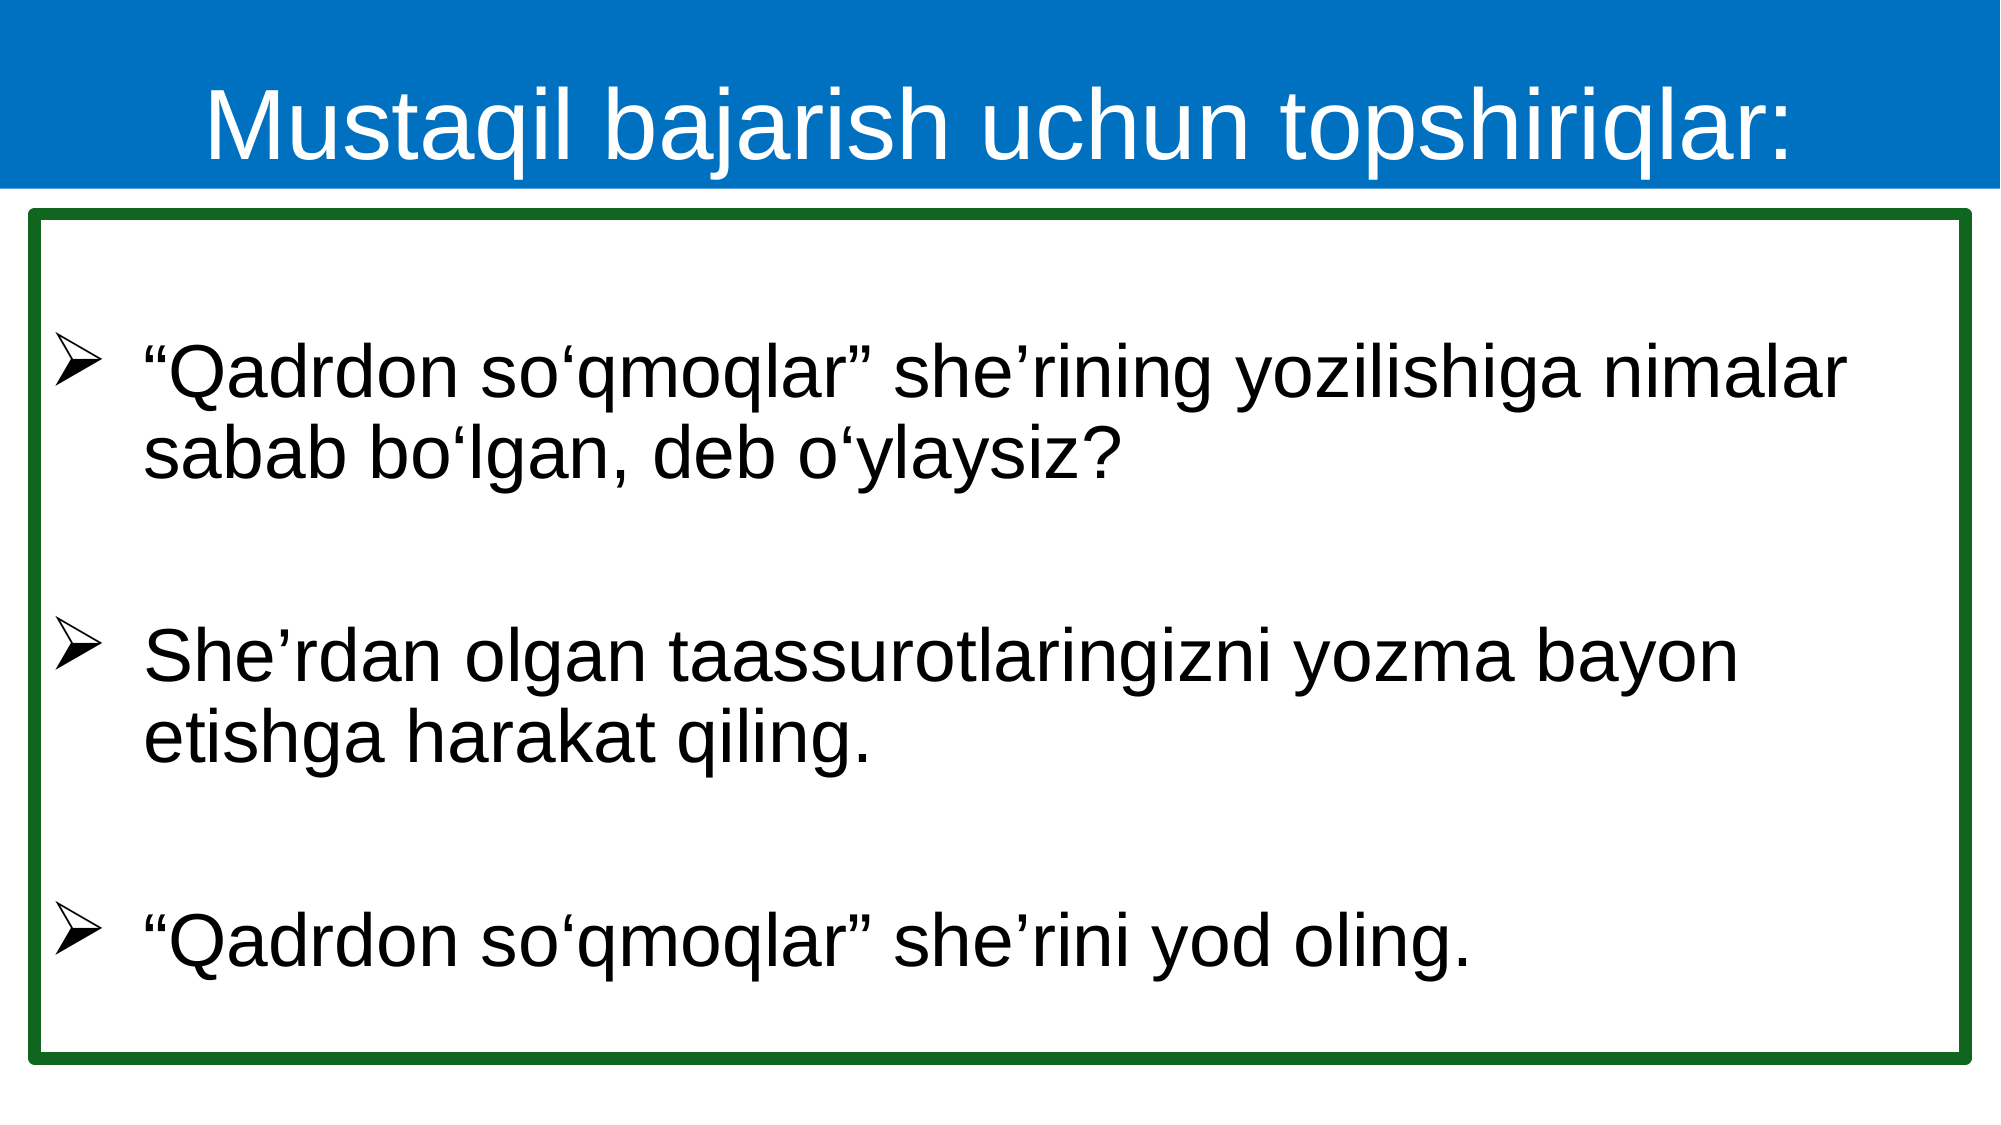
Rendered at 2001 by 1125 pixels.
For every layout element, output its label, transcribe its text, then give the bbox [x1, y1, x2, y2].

title Mustaqil bajarish uchun topshiriqlar: [0, 0, 2000, 189]
subtitle “Qadrdon so‘qmoqlar” she’rining yozilishiga nimalar sabab bo‘lgan, deb o‘ylaysiz? She’rdan olgan taassurotlaringizni yozma bayon etishga harakat qiling. “Qadrdon so‘qmoqlar” she’rini yod oling. [34, 214, 1966, 1059]
